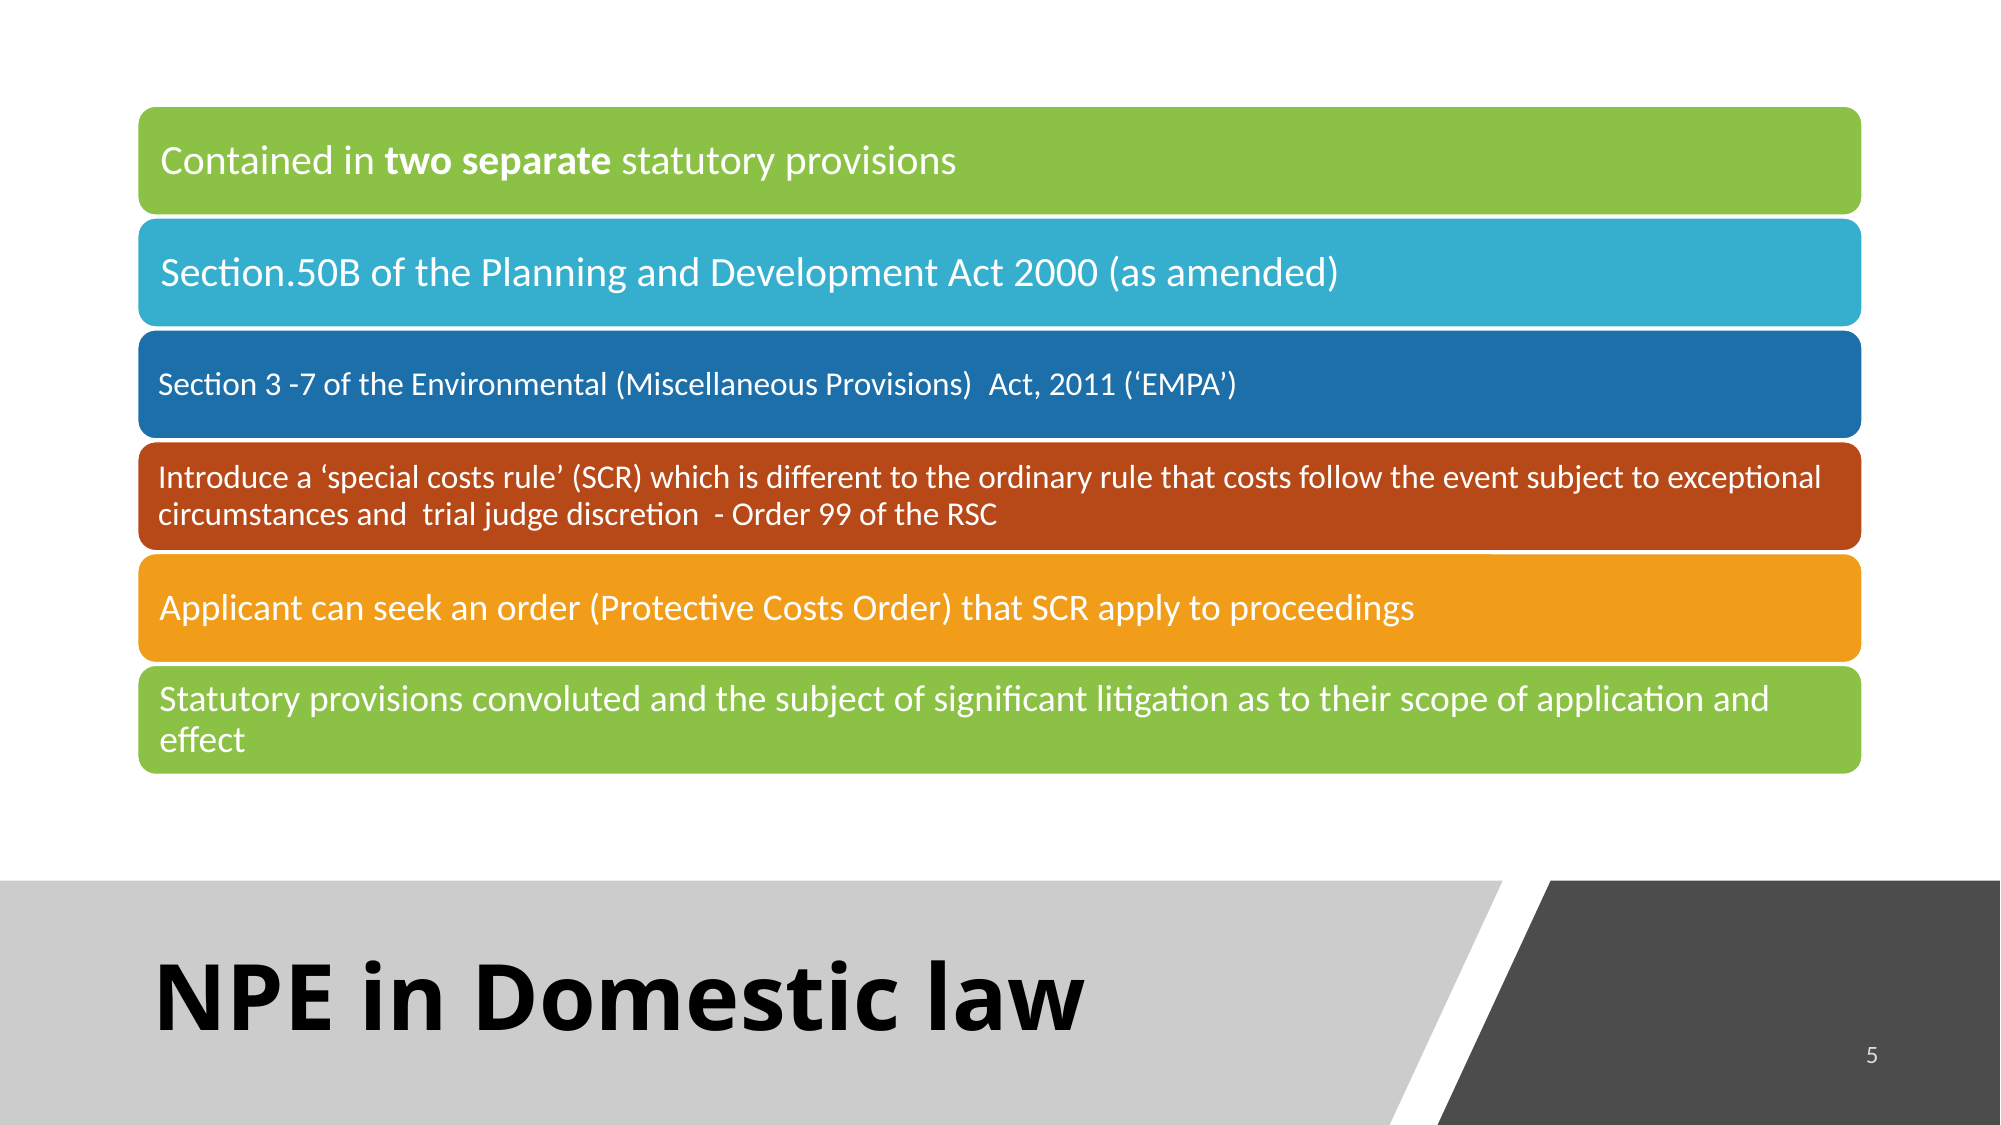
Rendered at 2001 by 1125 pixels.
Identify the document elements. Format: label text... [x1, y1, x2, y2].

slide_number 5 [1672, 1027, 1894, 1087]
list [137, 105, 1863, 775]
title NPE in Domestic law [137, 907, 1404, 1087]
text_box [1436, 879, 2000, 1125]
text_box [0, 879, 1505, 1125]
